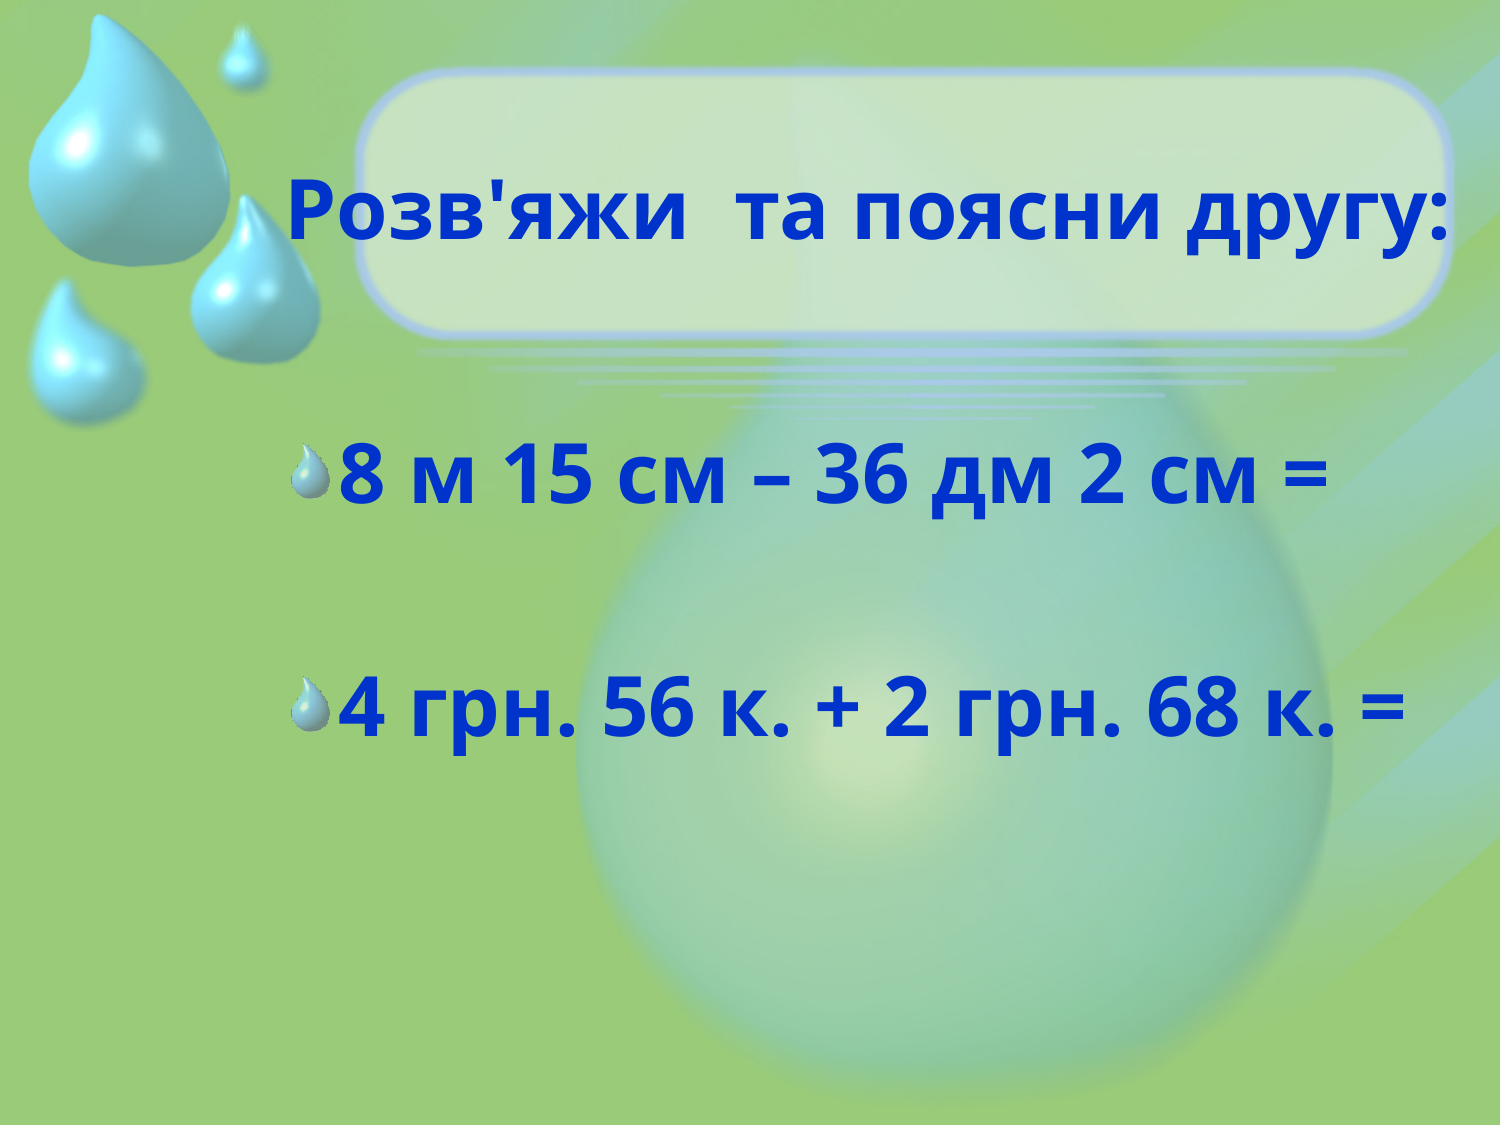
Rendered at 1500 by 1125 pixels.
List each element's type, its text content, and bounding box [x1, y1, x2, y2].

title Розв'яжи та поясни другу: [265, 112, 1471, 300]
picture [0, 0, 1500, 1125]
list 8 м 15 см – 36 дм 2 см = 4 грн. 56 к. + 2 грн. 68 к. = [265, 412, 1438, 835]
